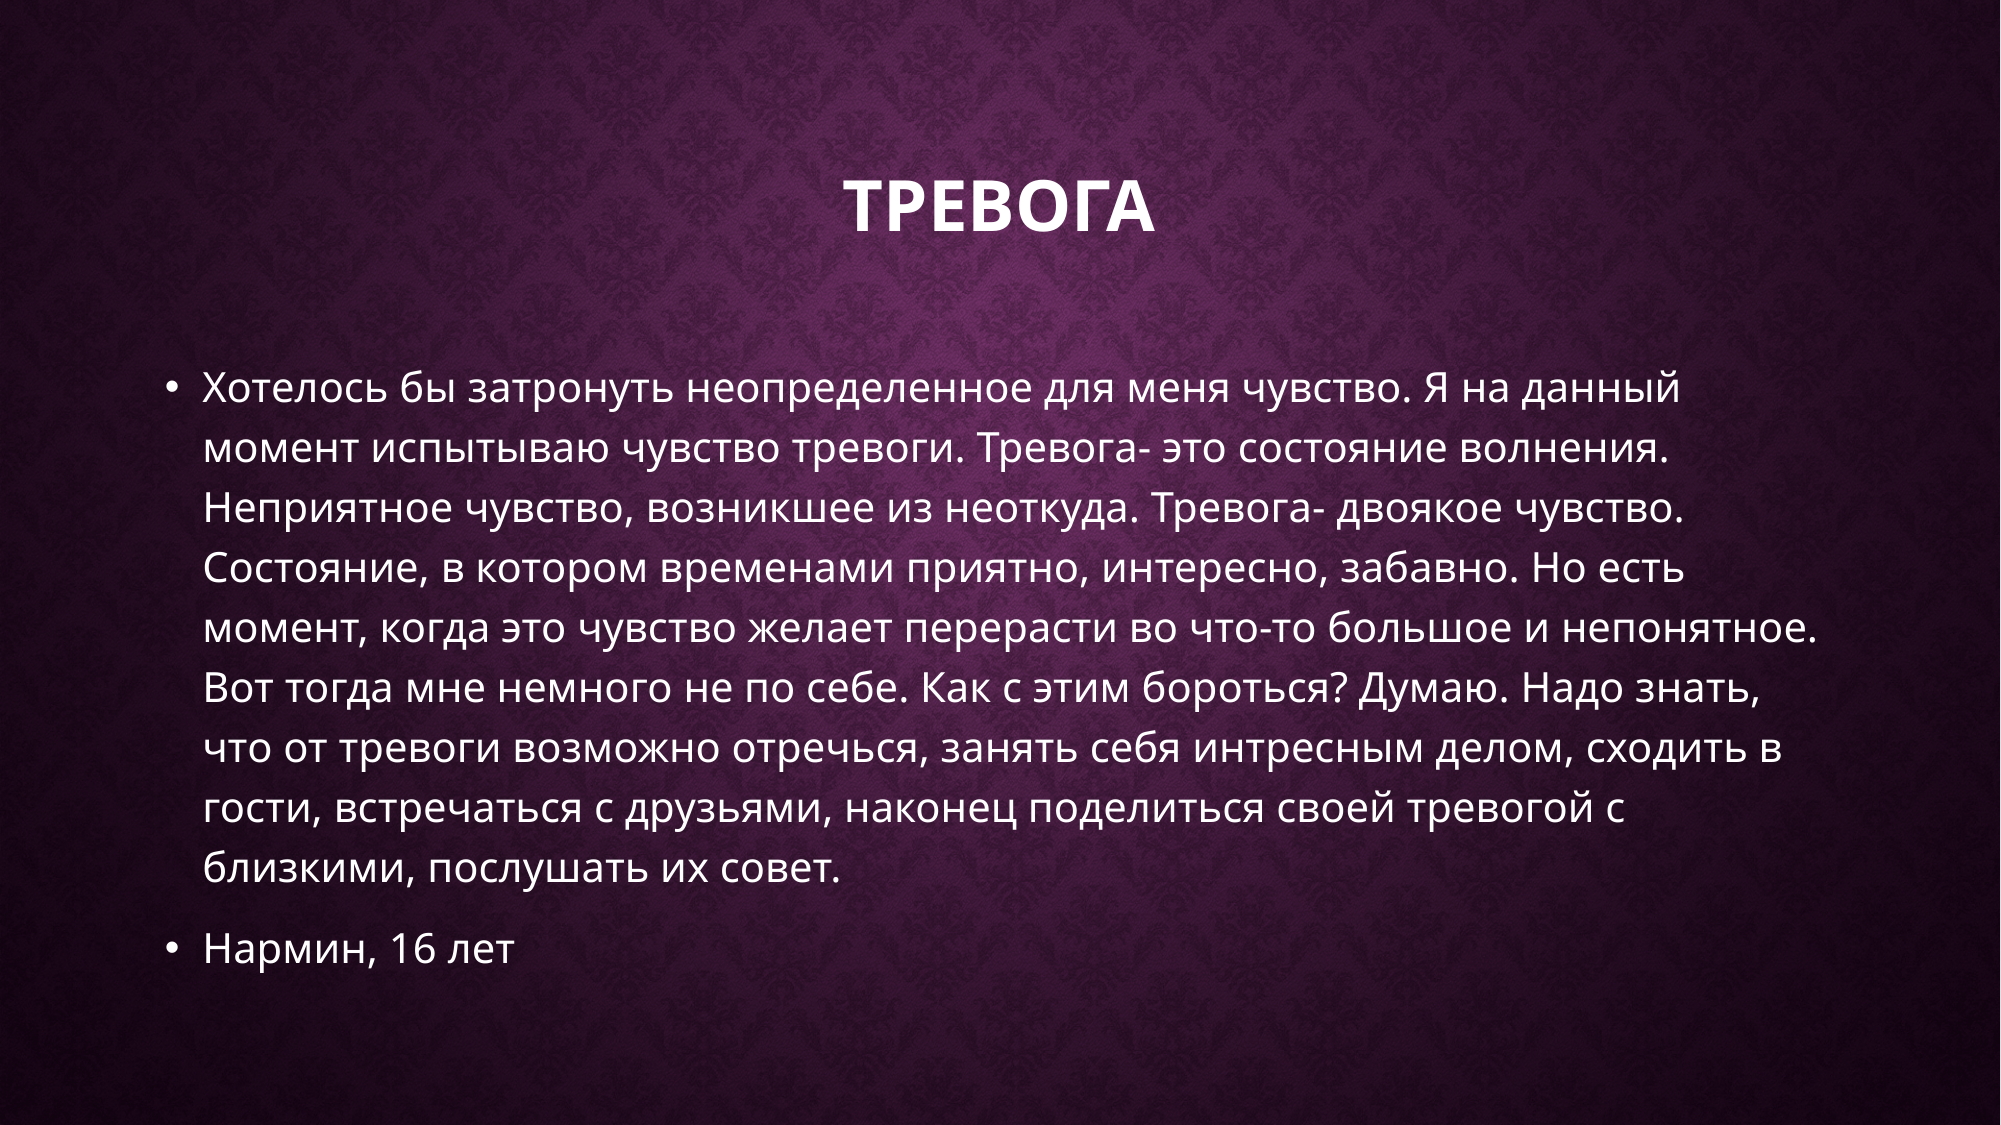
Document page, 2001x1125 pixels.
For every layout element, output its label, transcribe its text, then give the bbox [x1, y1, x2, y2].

list Хотелось бы затронуть неопределенное для меня чувство. Я на данный момент испытываю чувство тревоги. Тревога- это состояние волнения. Неприятное чувство, возникшее из неоткуда. Тревога- двоякое чувство. Состояние, в котором временами приятно, интересно, забавно. Но есть момент, когда это чувство желает перерасти во что-то большое и непонятное. Вот тогда мне немного не по себе. Как с этим бороться? Думаю. Надо знать, что от тревоги возможно отречься, занять себя интресным делом, сходить в гости, встречаться с друзьями, наконец поделиться своей тревогой с близкими, послушать их совет. Нармин, 16 лет [149, 343, 1849, 950]
title Тревога [149, 99, 1849, 318]
